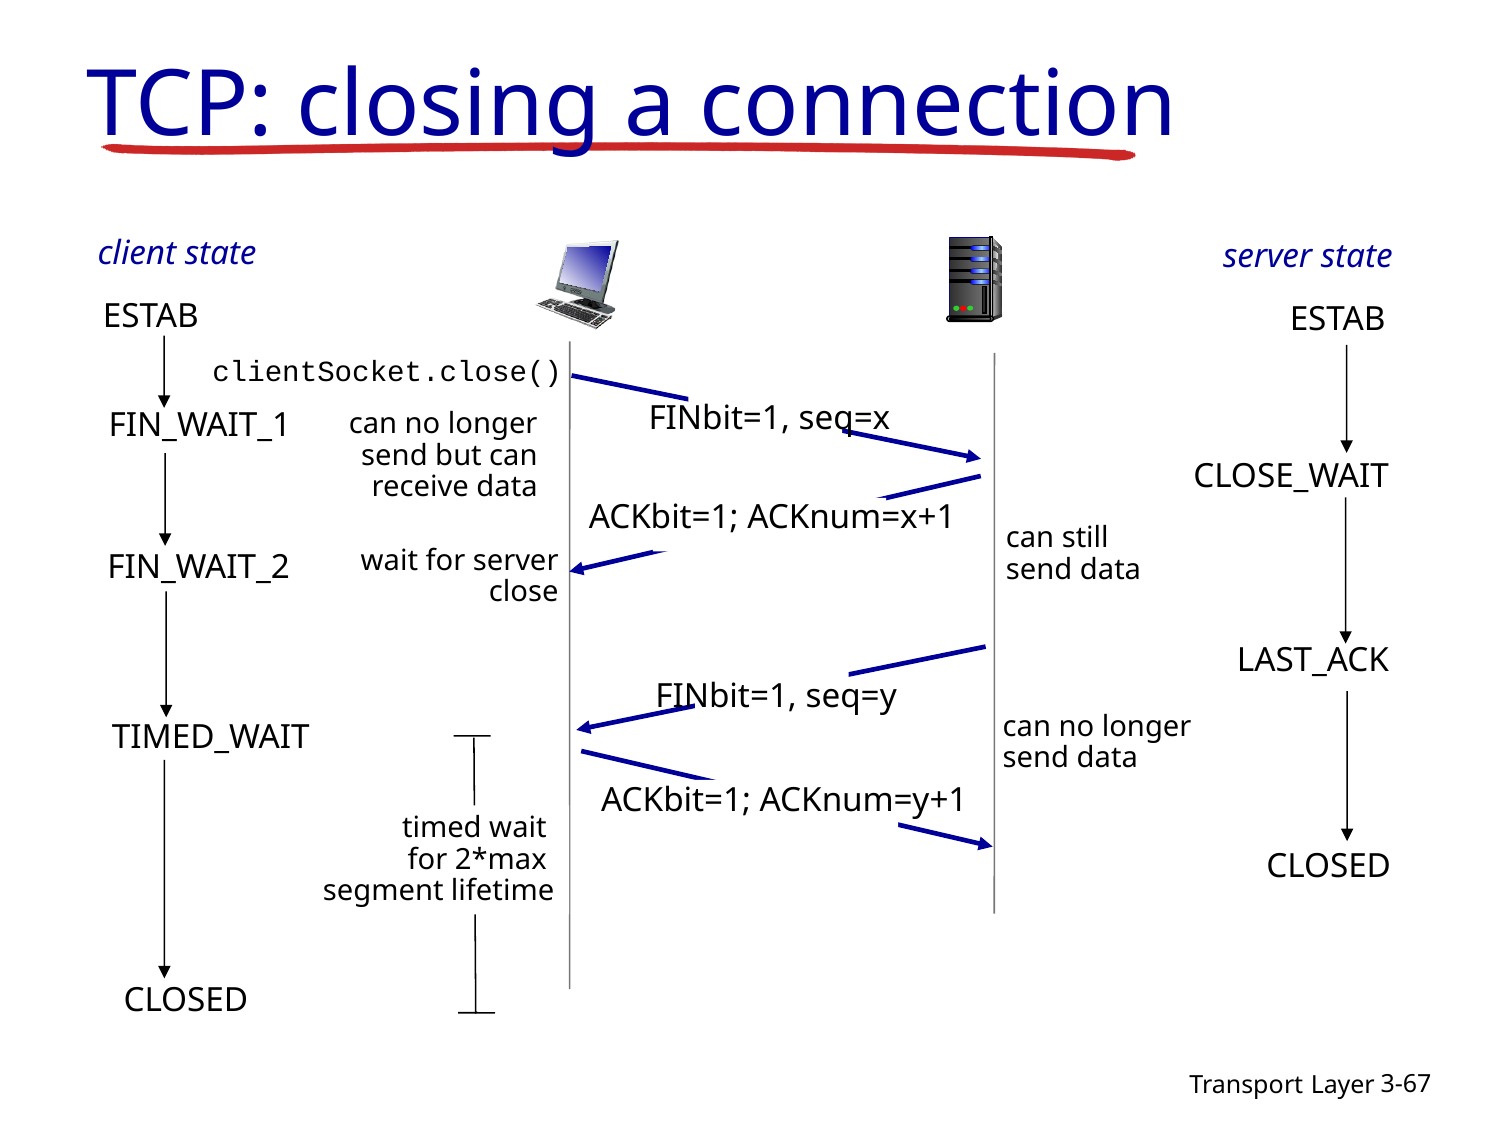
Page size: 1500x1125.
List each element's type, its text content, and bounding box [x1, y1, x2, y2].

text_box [110, 735, 561, 1027]
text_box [342, 514, 988, 617]
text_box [993, 497, 1405, 783]
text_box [946, 236, 1003, 322]
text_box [95, 591, 326, 763]
picture [97, 137, 1148, 167]
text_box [987, 475, 1153, 499]
text_box ESTAB [1275, 290, 1401, 343]
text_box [90, 335, 310, 451]
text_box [1253, 690, 1405, 893]
text_box ESTAB [88, 287, 214, 336]
slide_number 3-67 [1365, 1060, 1477, 1106]
title TCP: closing a connection [71, 39, 1347, 159]
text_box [575, 634, 986, 731]
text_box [89, 459, 309, 594]
text_box server state [1208, 227, 1408, 322]
footer Transport Layer [914, 1057, 1390, 1105]
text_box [514, 236, 621, 336]
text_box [197, 344, 982, 512]
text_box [581, 750, 993, 847]
text_box client state [82, 224, 272, 319]
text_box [1176, 344, 1406, 497]
